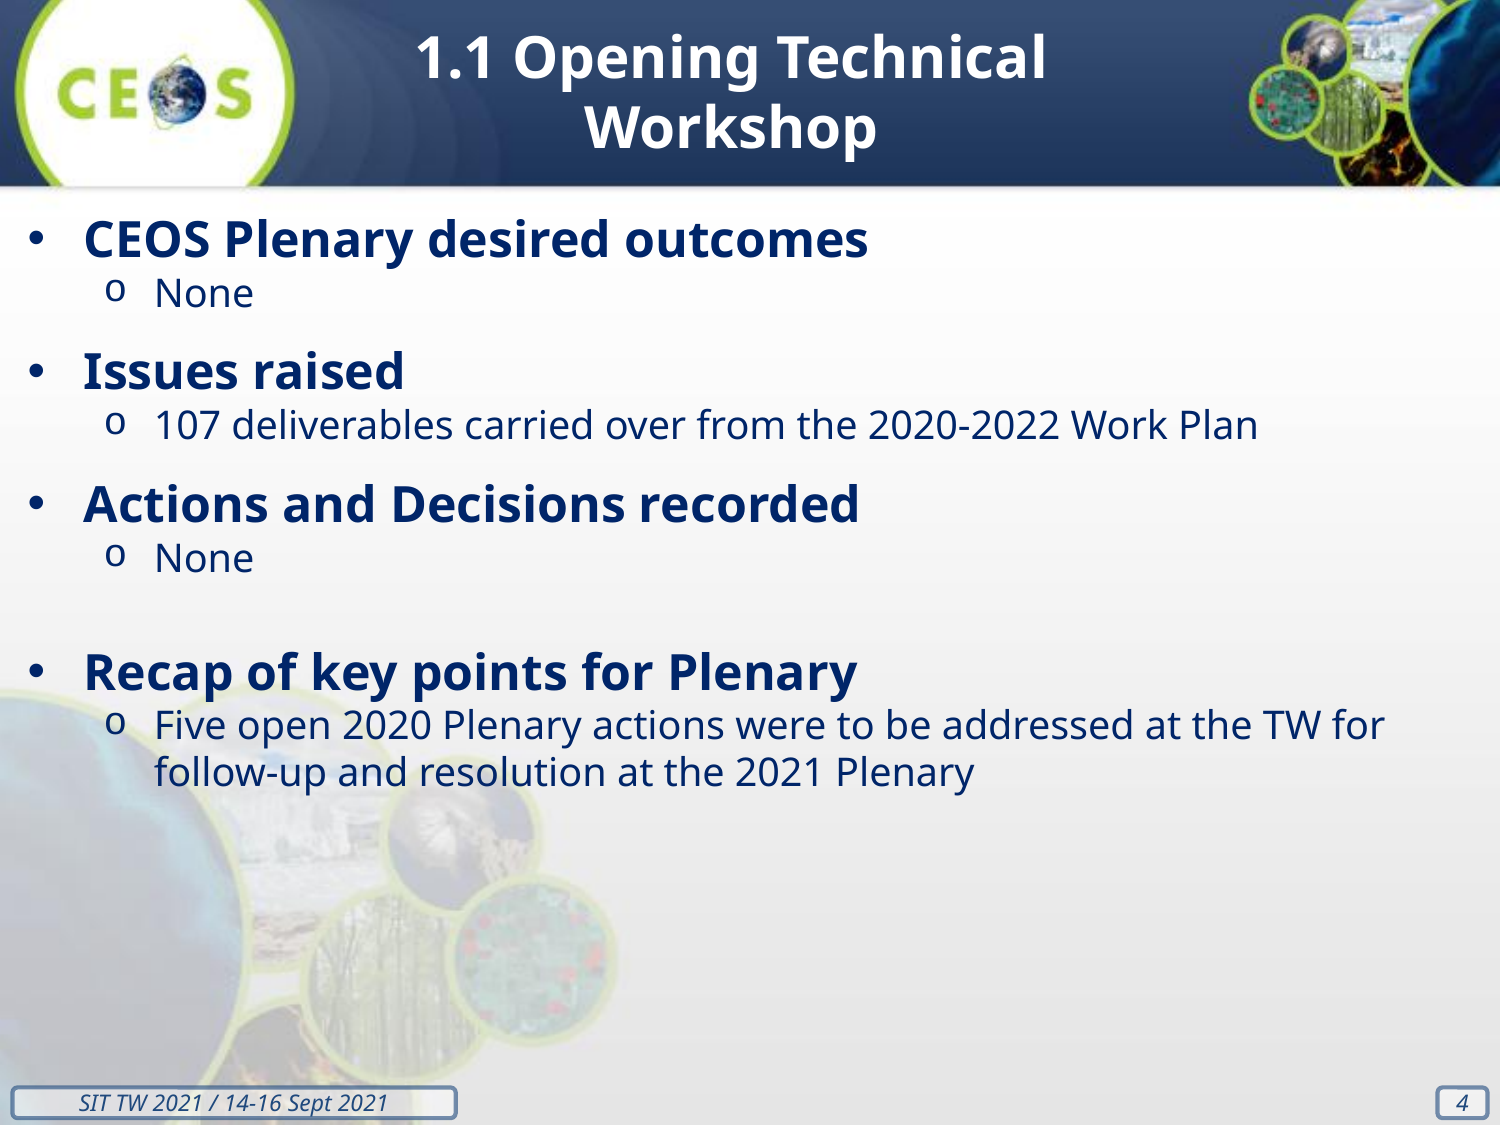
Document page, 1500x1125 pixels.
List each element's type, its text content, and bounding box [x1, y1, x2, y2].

list 1.1 Opening Technical Workshop [324, 12, 1138, 163]
slide_number ‹#› [1435, 1085, 1490, 1121]
picture [0, 0, 1500, 1125]
list CEOS Plenary desired outcomes None Issues raised 107 deliverables carried over from the 2020-2022 Work Plan Actions and Decisions recorded None Recap of key points for Plenary Five open 2020 Plenary actions were to be addressed at the TW for follow-up and resolution at the 2021 Plenary [12, 200, 1488, 1063]
